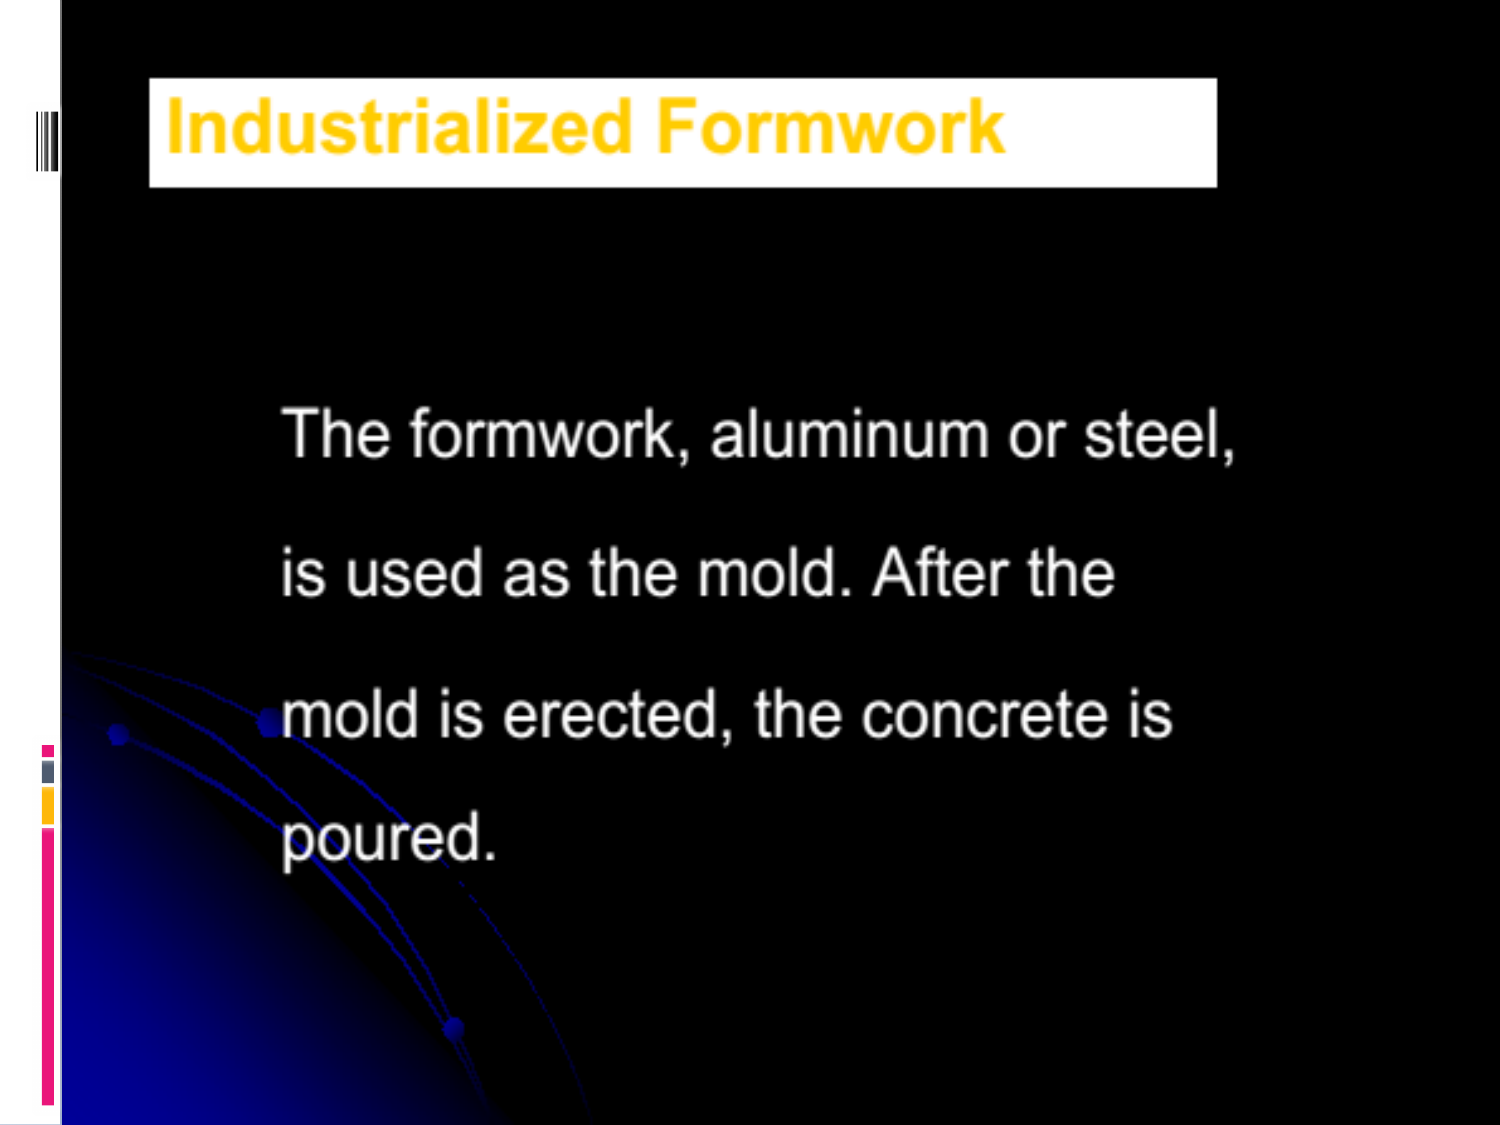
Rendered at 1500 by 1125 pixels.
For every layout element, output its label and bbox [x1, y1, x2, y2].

list [61, 0, 1500, 1125]
